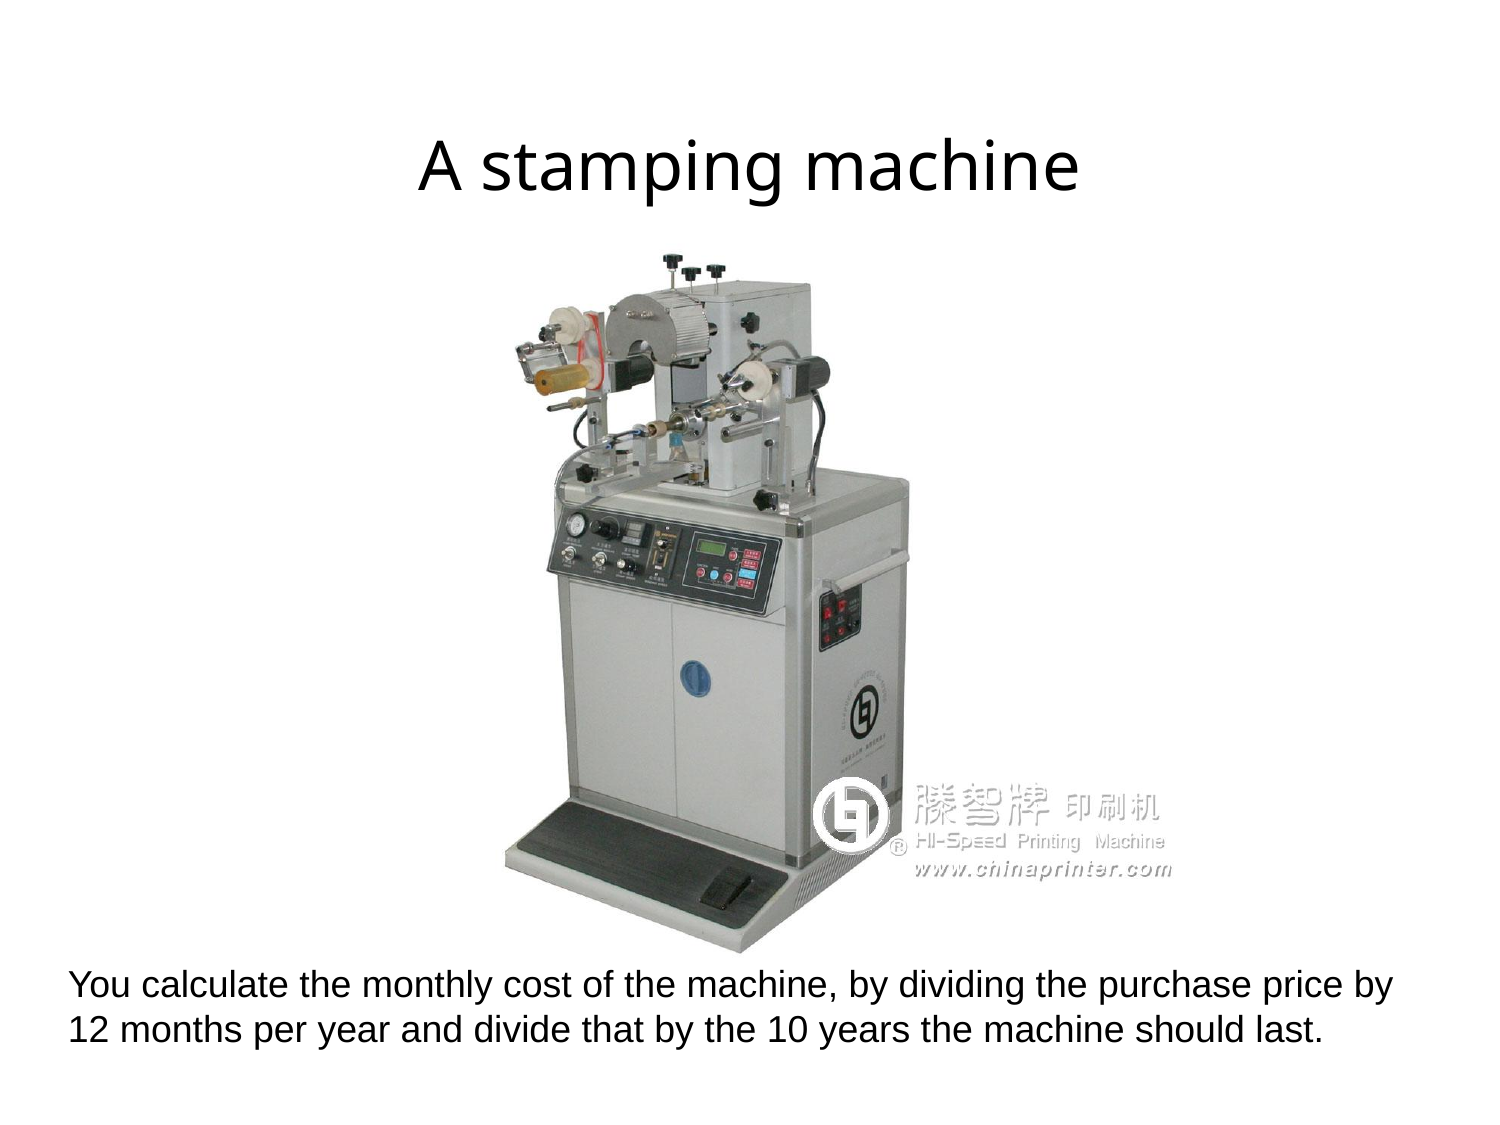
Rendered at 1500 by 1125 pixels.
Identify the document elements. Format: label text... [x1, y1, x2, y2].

title A stamping machine [103, 59, 1397, 278]
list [253, 231, 1199, 988]
text_box You calculate the monthly cost of the machine, by dividing the purchase price by 12 months per year and divide that by the 10 years the machine should last. [53, 952, 1459, 1057]
